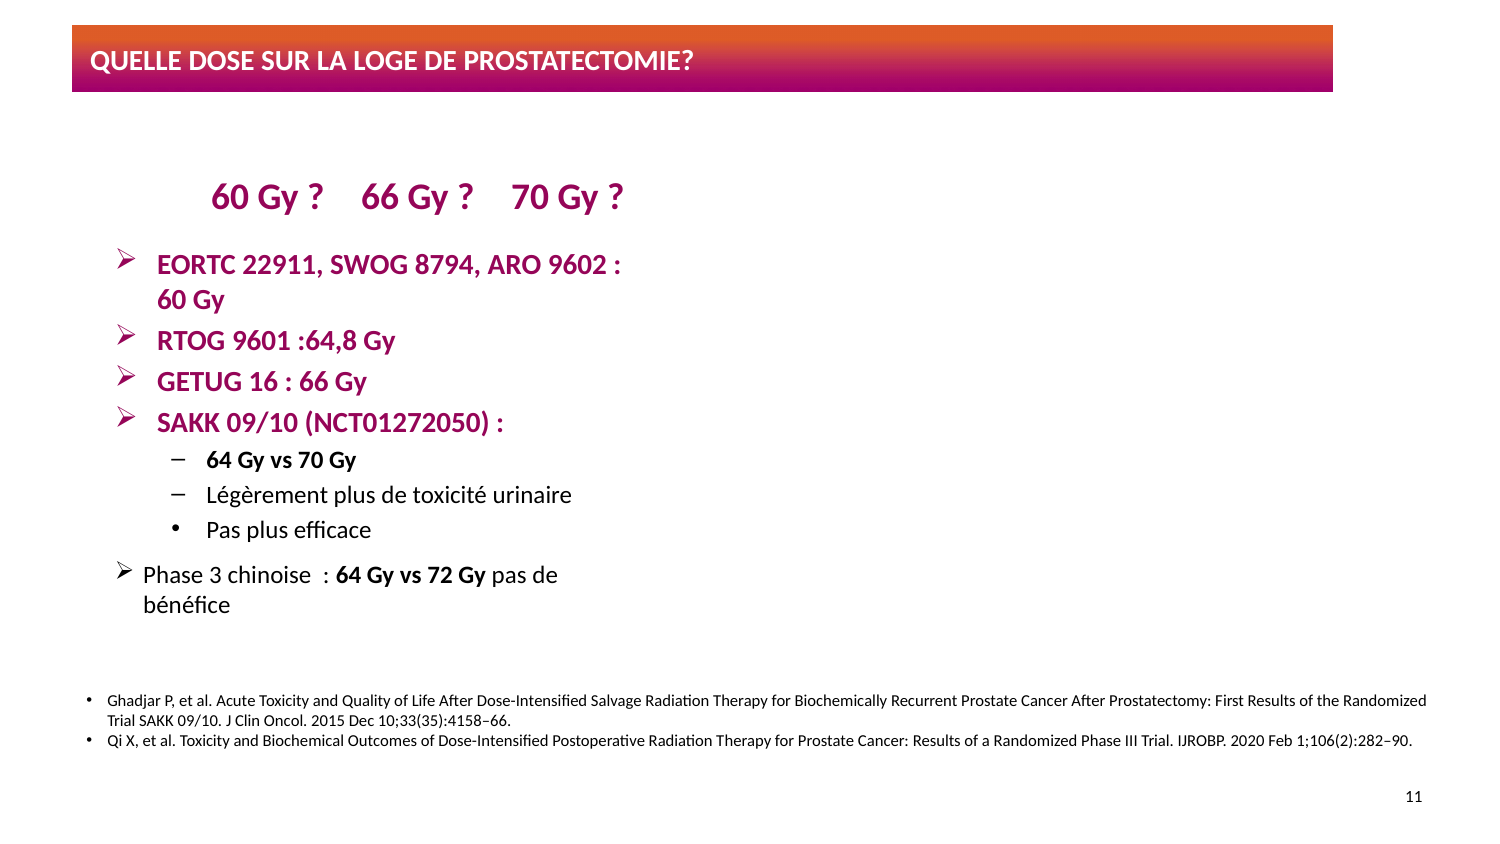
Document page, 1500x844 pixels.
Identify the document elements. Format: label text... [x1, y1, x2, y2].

text_box Ghadjar P, et al. Acute Toxicity and Quality of Life After Dose-Intensified Salvage Radiation Therapy for Biochemically Recurrent Prostate Cancer After Prostatectomy: First Results of the Randomized Trial SAKK 09/10. J Clin Oncol. 2015 Dec 10;33(35):4158–66. Qi X, et al. Toxicity and Biochemical Outcomes of Dose-Intensified Postoperative Radiation Therapy for Prostate Cancer: Results of a Randomized Phase III Trial. IJROBP. 2020 Feb 1;106(2):282–90. [74, 683, 1454, 755]
list EORTC 22911, SWOG 8794, ARO 9602 : 60 Gy RTOG 9601 :64,8 Gy GETUG 16 : 66 Gy SAKK 09/10 (NCT01272050) : 64 Gy vs 70 Gy Légèrement plus de toxicité urinaire Pas plus efficace Phase 3 chinoise : 64 Gy vs 72 Gy pas de bénéfice [99, 196, 663, 683]
picture [72, 25, 1333, 92]
text_box 60 Gy ? 66 Gy ? 70 Gy ? [196, 164, 947, 225]
title Quelle dose sur la loge de prostatectomie? [75, 33, 1425, 124]
